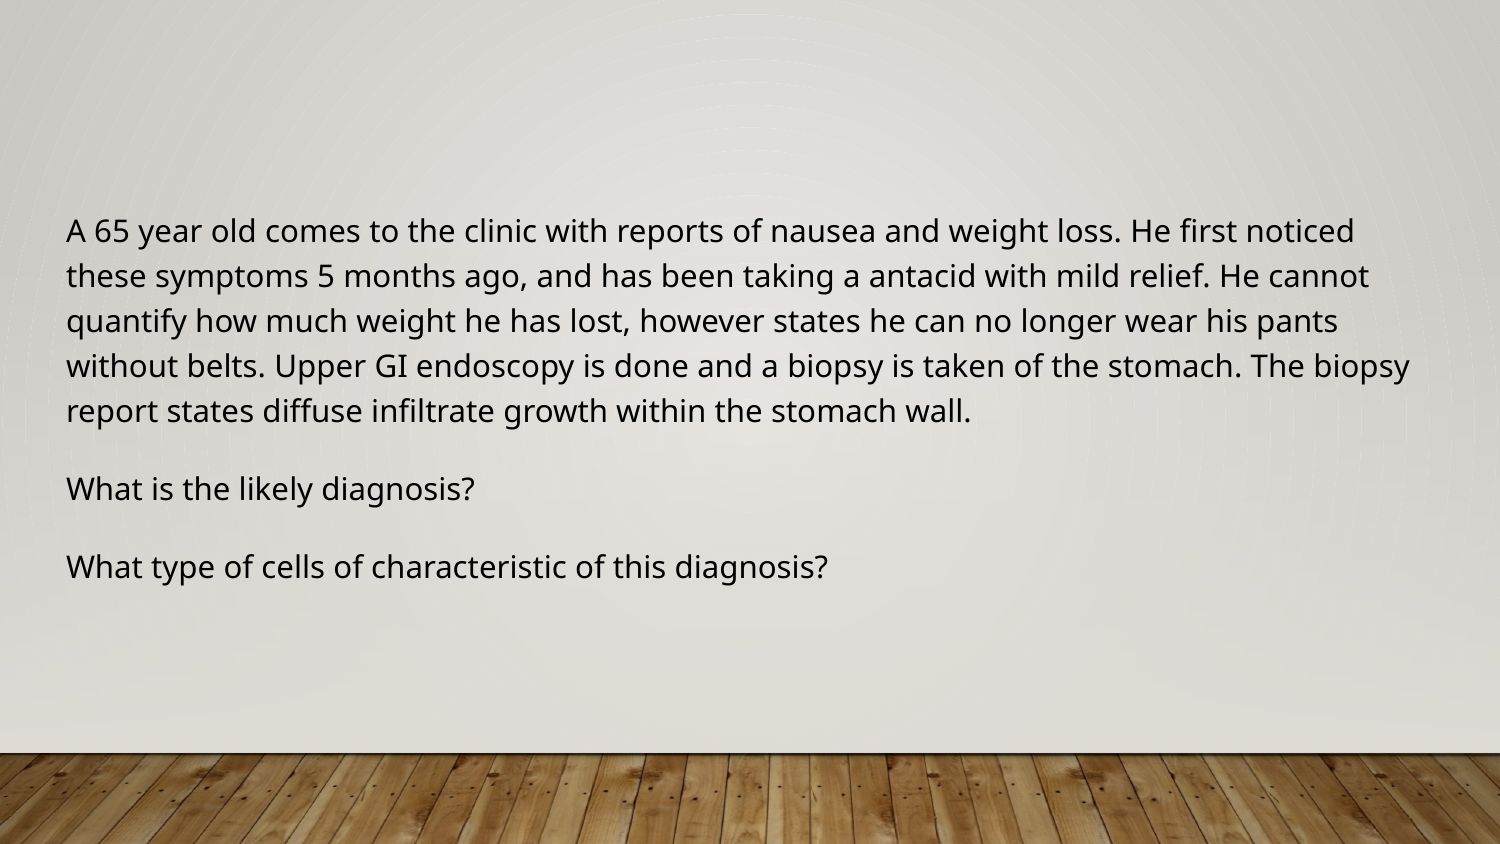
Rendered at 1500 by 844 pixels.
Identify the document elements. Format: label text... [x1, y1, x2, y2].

list A 65 year old comes to the clinic with reports of nausea and weight loss. He first noticed these symptoms 5 months ago, and has been taking a antacid with mild relief. He cannot quantify how much weight he has lost, however states he can no longer wear his pants without belts. Upper GI endoscopy is done and a biopsy is taken of the stomach. The biopsy report states diffuse infiltrate growth within the stomach wall. What is the likely diagnosis? What type of cells of characteristic of this diagnosis? [51, 189, 1449, 750]
picture [0, 753, 1500, 844]
